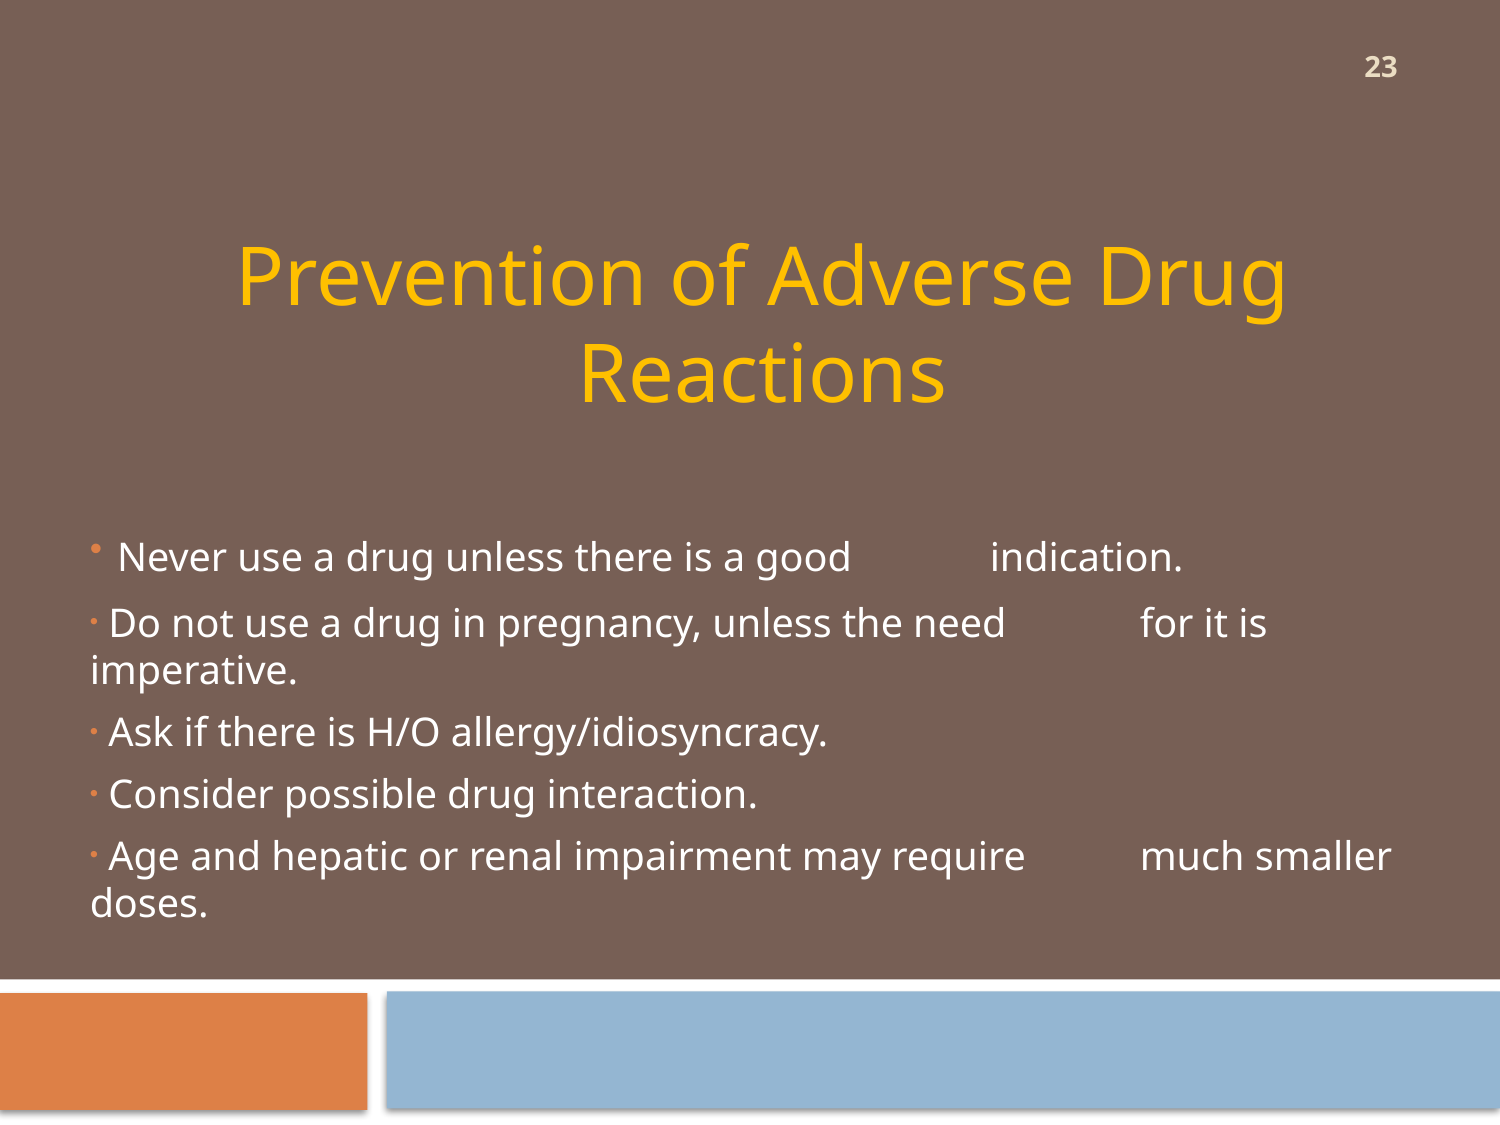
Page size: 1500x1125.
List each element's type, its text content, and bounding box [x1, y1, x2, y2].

slide_number 23 [1312, 37, 1450, 100]
subtitle Prevention of Adverse Drug Reactions Never use a drug unless there is a good indication. Do not use a drug in pregnancy, unless the need for it is imperative. Ask if there is H/O allergy/idiosyncracy. Consider possible drug interaction. Age and hepatic or renal impairment may require much smaller doses. [75, 75, 1450, 1075]
